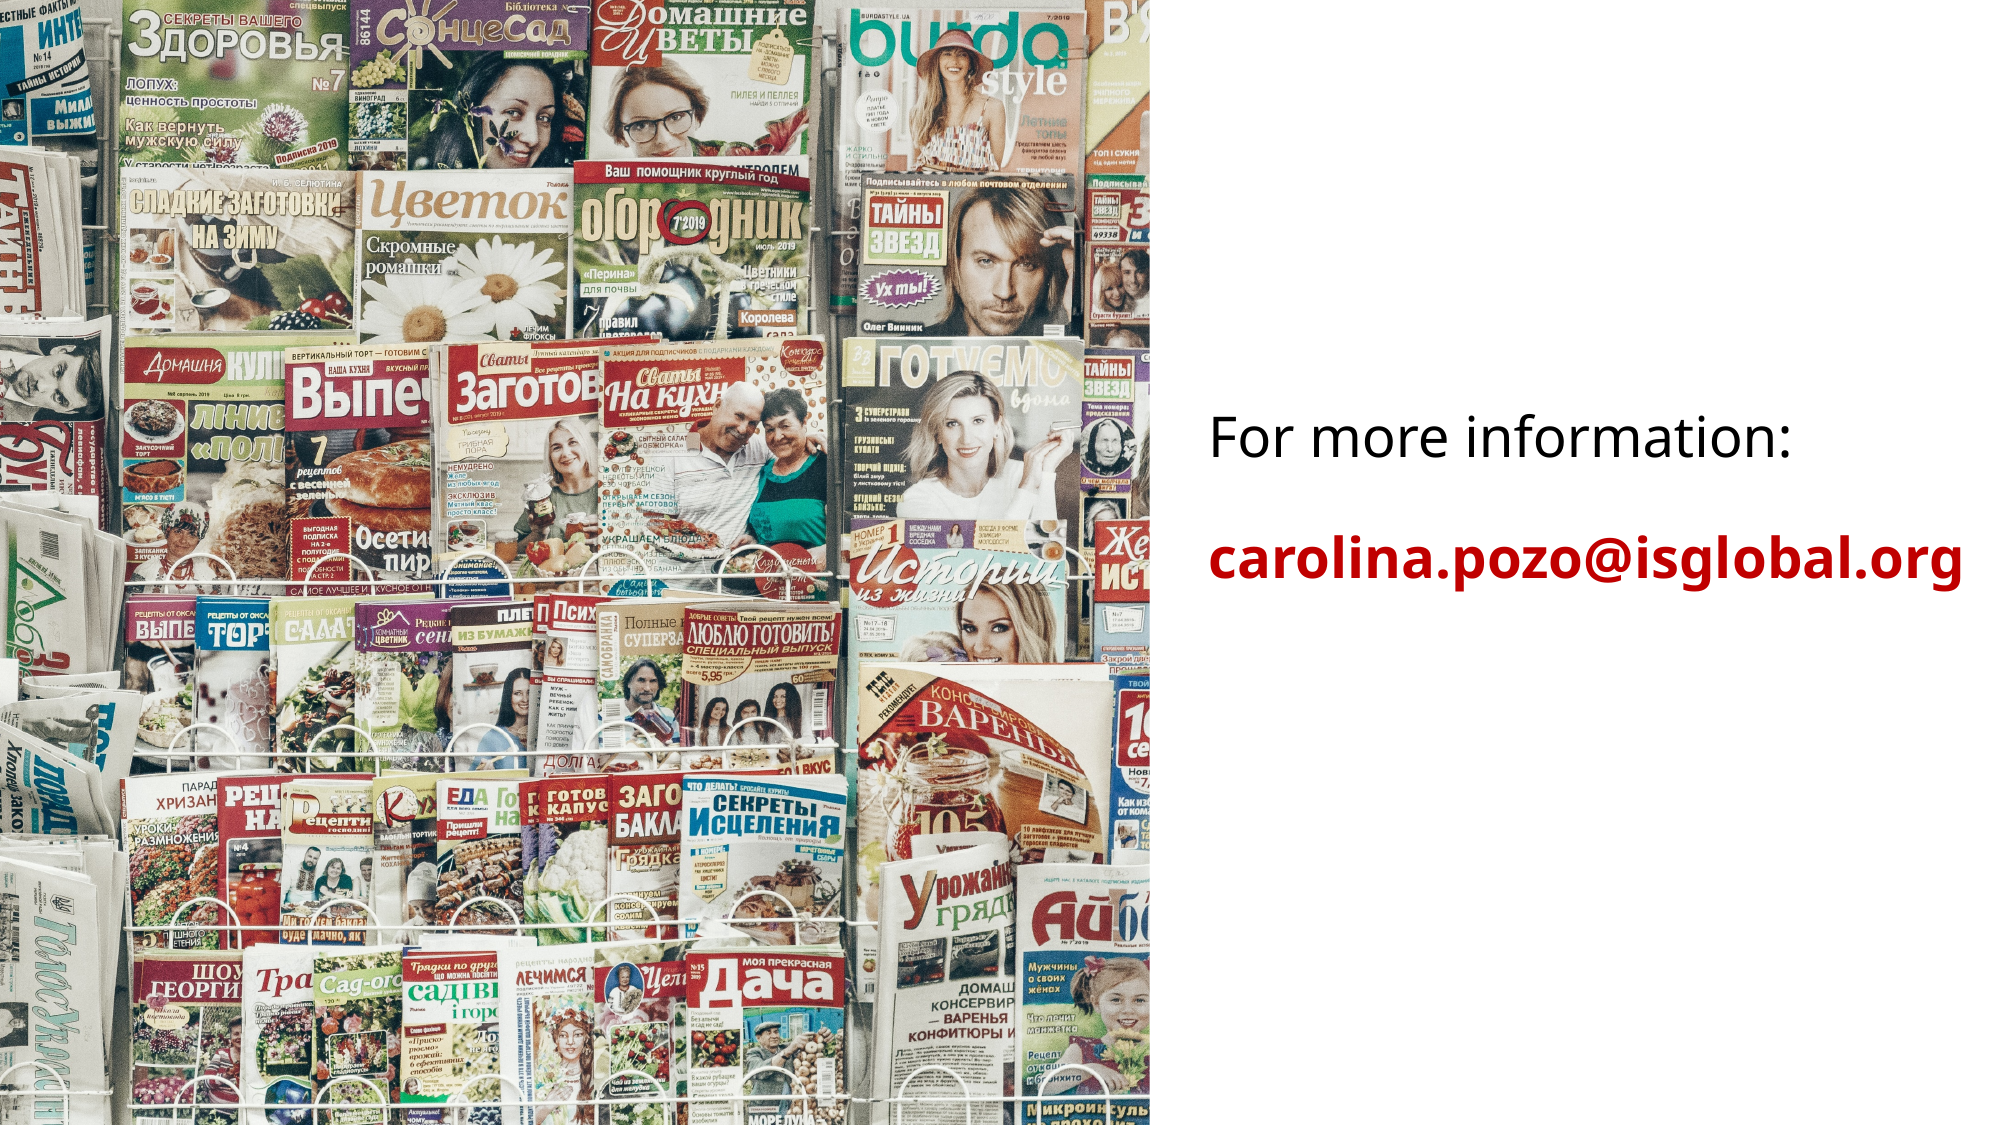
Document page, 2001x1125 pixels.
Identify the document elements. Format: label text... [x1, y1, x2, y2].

title For more information: carolina.pozo@isglobal.org [1193, 335, 1983, 599]
picture [0, 0, 1150, 1125]
picture [14, 132, 24, 141]
